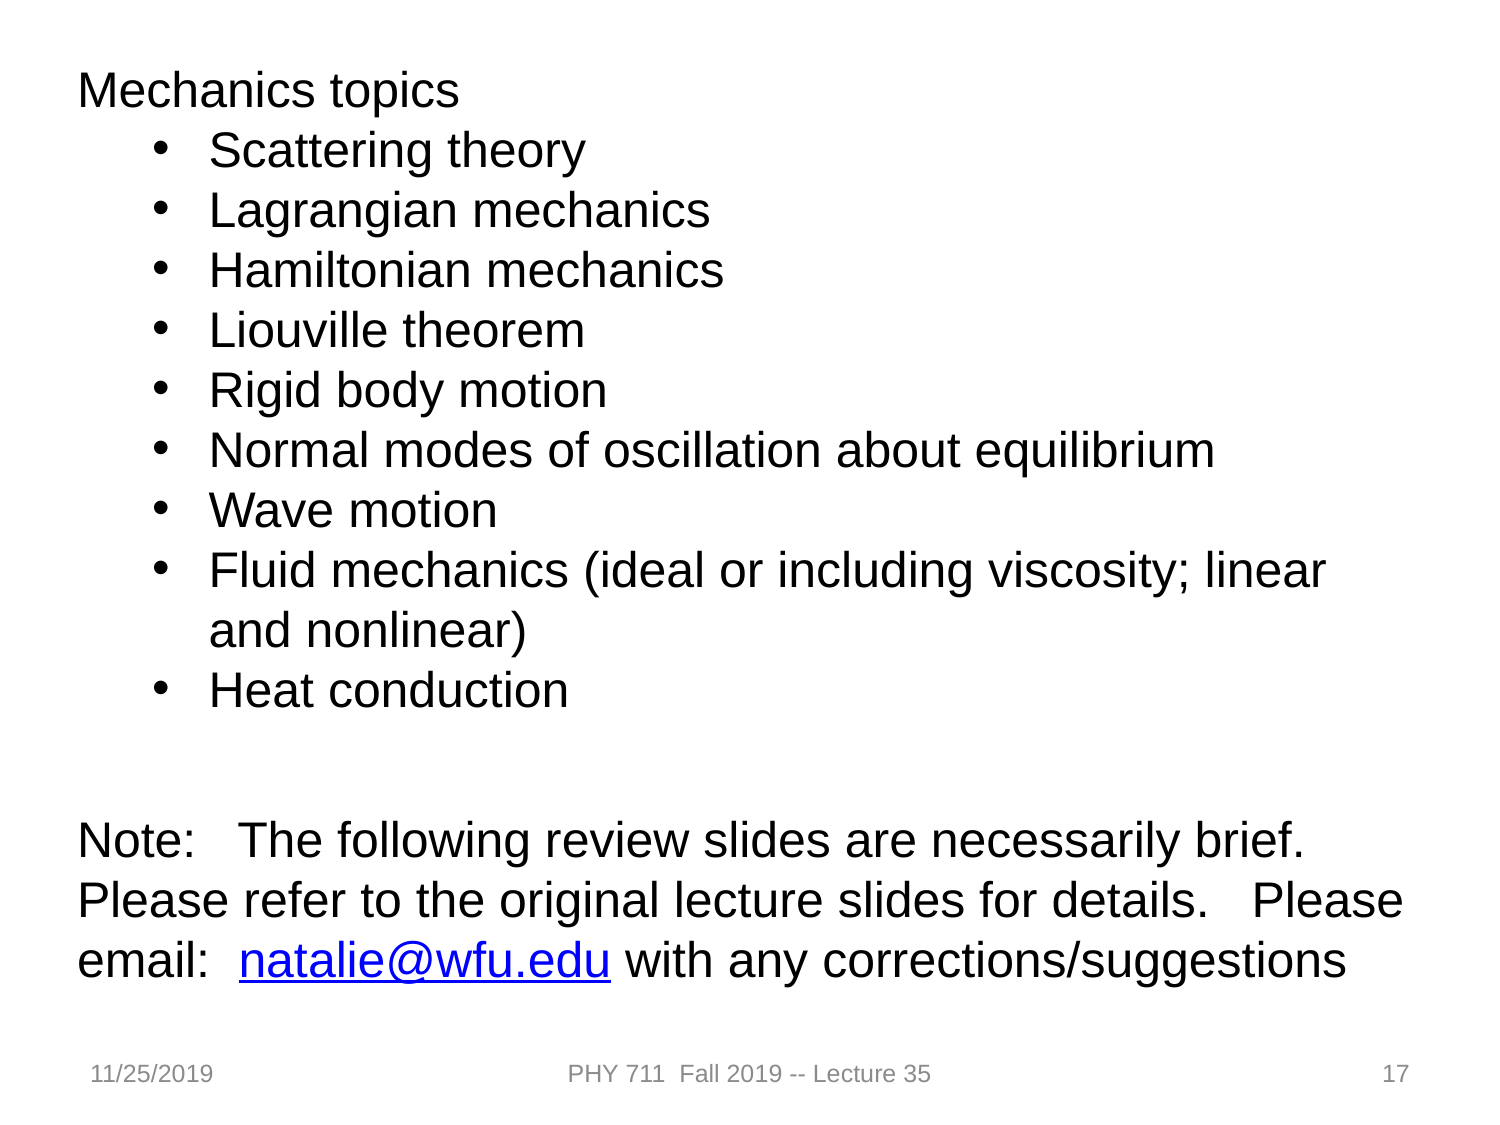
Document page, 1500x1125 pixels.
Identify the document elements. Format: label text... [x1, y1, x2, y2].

slide_number 17 [1074, 1042, 1425, 1103]
text_box Note: The following review slides are necessarily brief. Please refer to the original lecture slides for details. Please email: natalie@wfu.edu with any corrections/suggestions [62, 799, 1475, 995]
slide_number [75, 1042, 425, 1103]
footer PHY 711 Fall 2019 -- Lecture 35 [512, 1042, 988, 1103]
text_box Mechanics topics Scattering theory Lagrangian mechanics Hamiltonian mechanics Liouville theorem Rigid body motion Normal modes of oscillation about equilibrium Wave motion Fluid mechanics (ideal or including viscosity; linear and nonlinear) Heat conduction [62, 49, 1413, 725]
